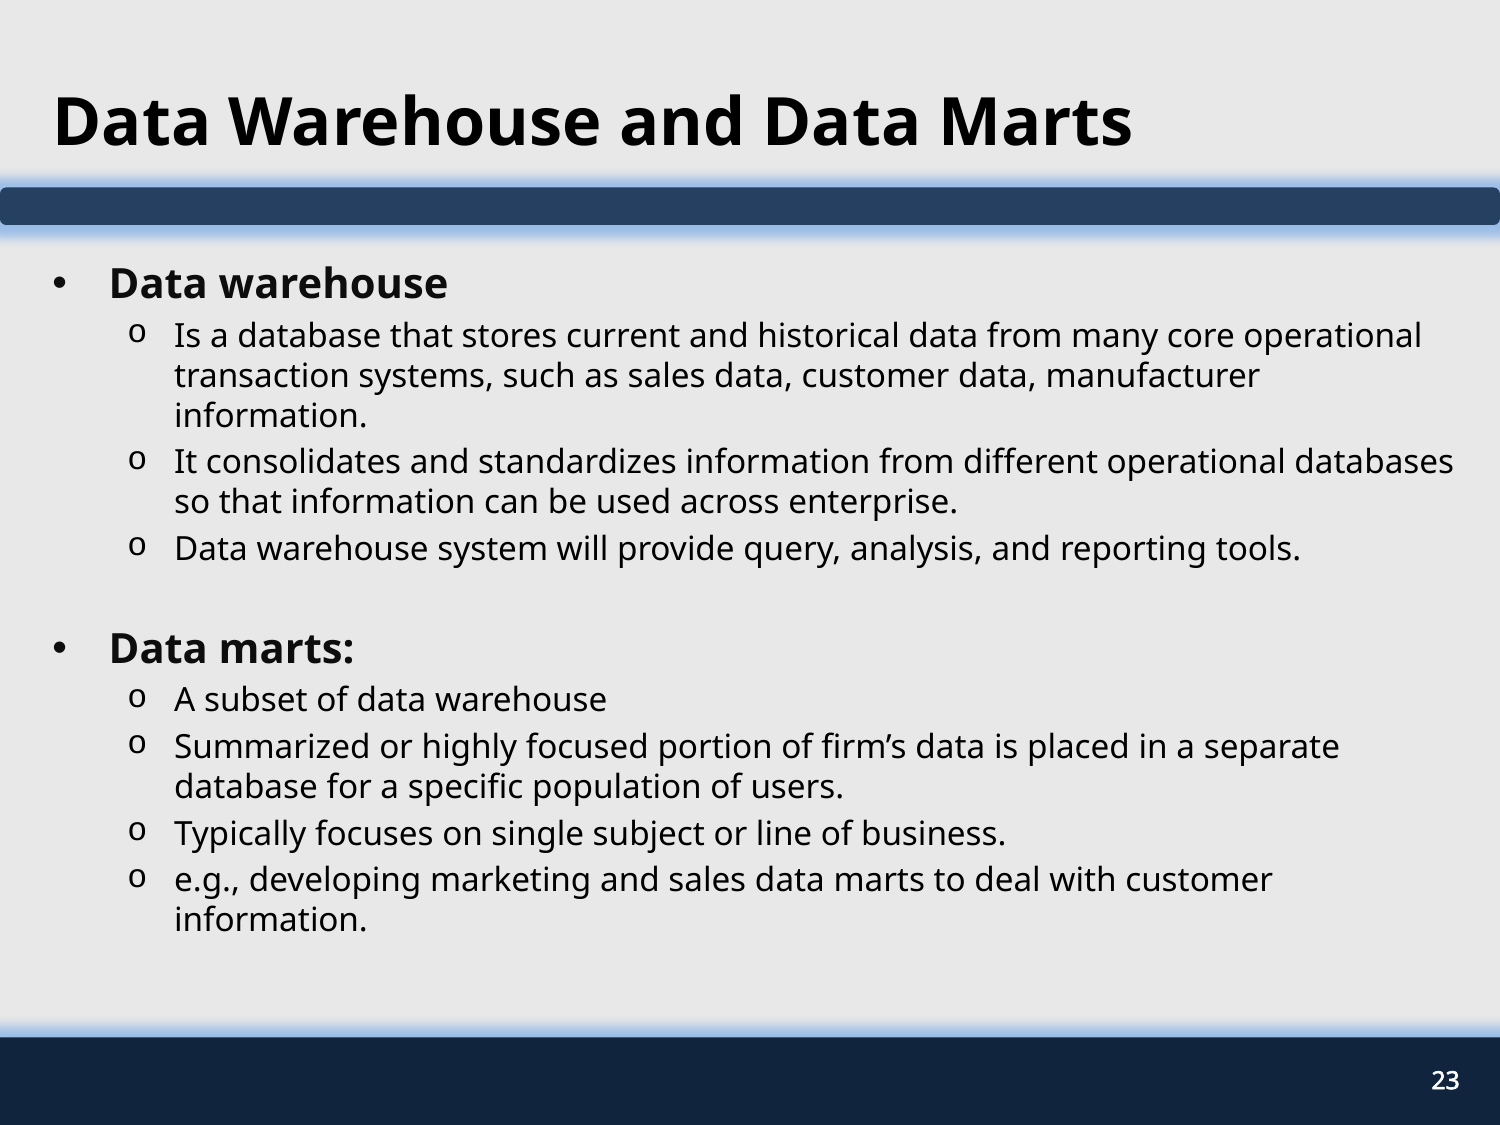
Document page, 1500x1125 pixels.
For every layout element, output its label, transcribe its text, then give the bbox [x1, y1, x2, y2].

list Data warehouse Is a database that stores current and historical data from many core operational transaction systems, such as sales data, customer data, manufacturer information. It consolidates and standardizes information from different operational databases so that information can be used across enterprise. Data warehouse system will provide query, analysis, and reporting tools. Data marts: A subset of data warehouse Summarized or highly focused portion of firm’s data is placed in a separate database for a specific population of users. Typically focuses on single subject or line of business. e.g., developing marketing and sales data marts to deal with customer information. [37, 249, 1475, 1013]
slide_number 23 [1412, 1050, 1475, 1113]
title Data Warehouse and Data Marts [37, 62, 1338, 176]
